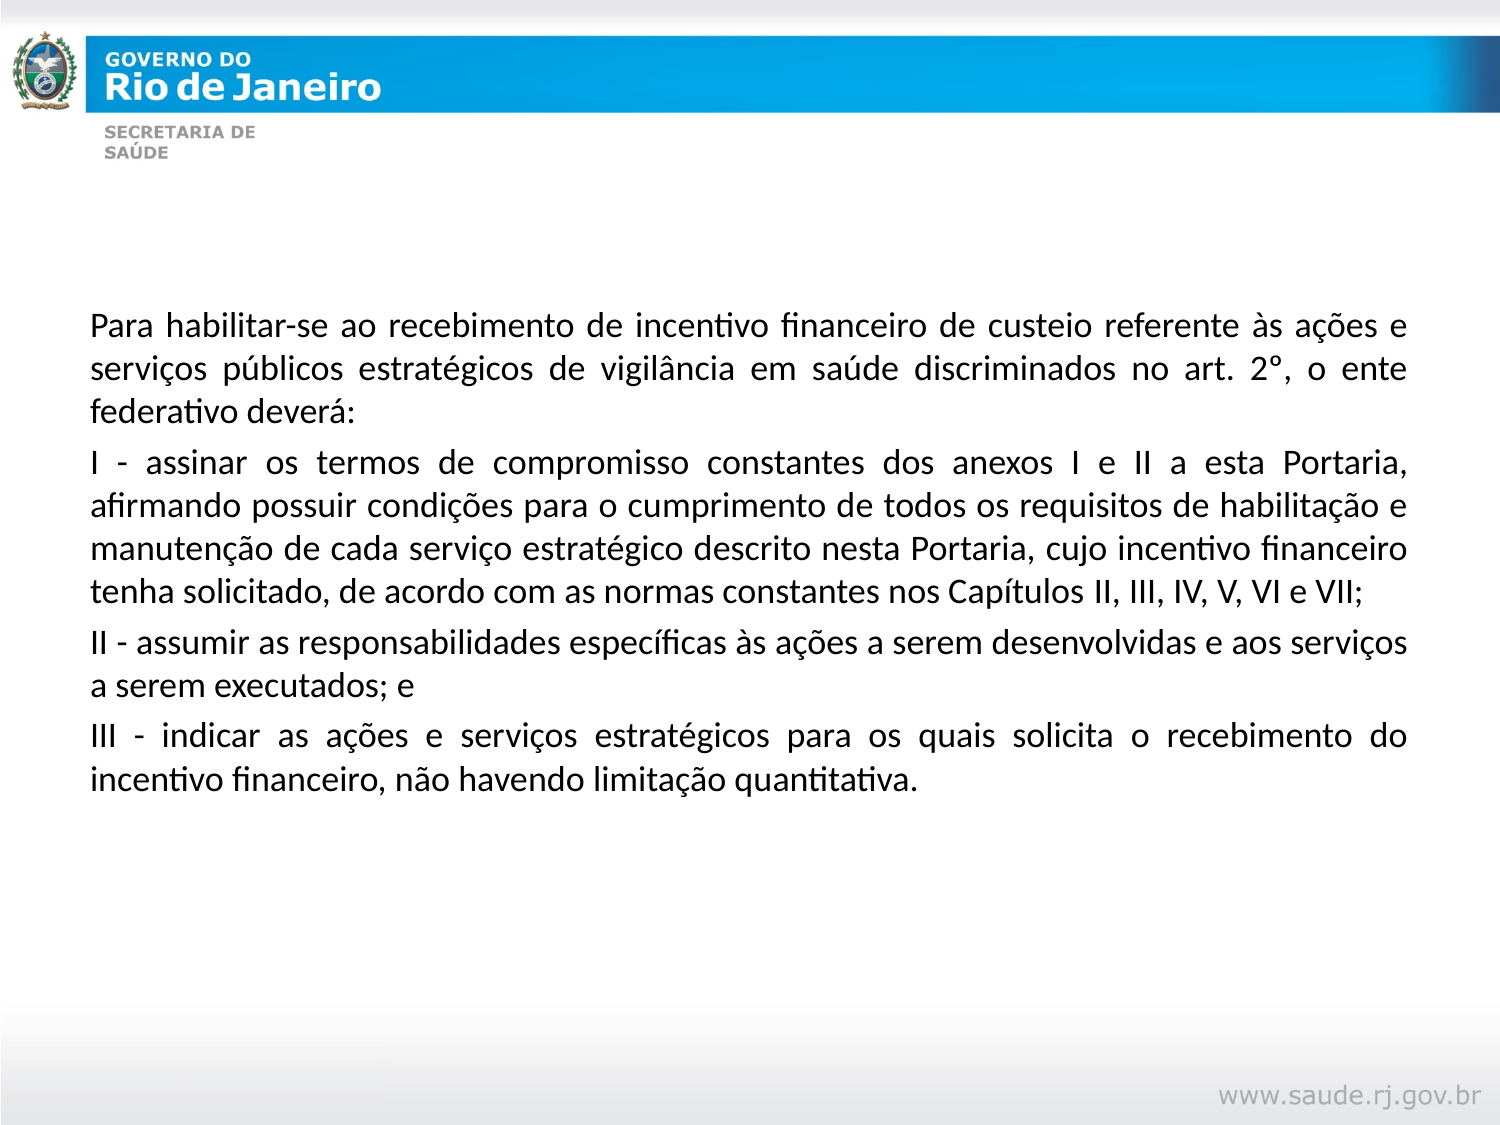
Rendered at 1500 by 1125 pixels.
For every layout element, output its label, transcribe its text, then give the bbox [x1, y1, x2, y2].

title [75, 54, 1425, 230]
picture [0, 0, 1500, 1125]
list Para habilitar-se ao recebimento de incentivo financeiro de custeio referente às ações e serviços públicos estratégicos de vigilância em saúde discriminados no art. 2º, o ente federativo deverá: I - assinar os termos de compromisso constantes dos anexos I e II a esta Portaria, afirmando possuir condições para o cumprimento de todos os requisitos de habilitação e manutenção de cada serviço estratégico descrito nesta Portaria, cujo incentivo financeiro tenha solicitado, de acordo com as normas constantes nos Capítulos II, III, IV, V, VI e VII; II - assumir as responsabilidades específicas às ações a serem desenvolvidas e aos serviços a serem executados; e III - indicar as ações e serviços estratégicos para os quais solicita o recebimento do incentivo financeiro, não havendo limitação quantitativa. [75, 293, 1425, 1059]
